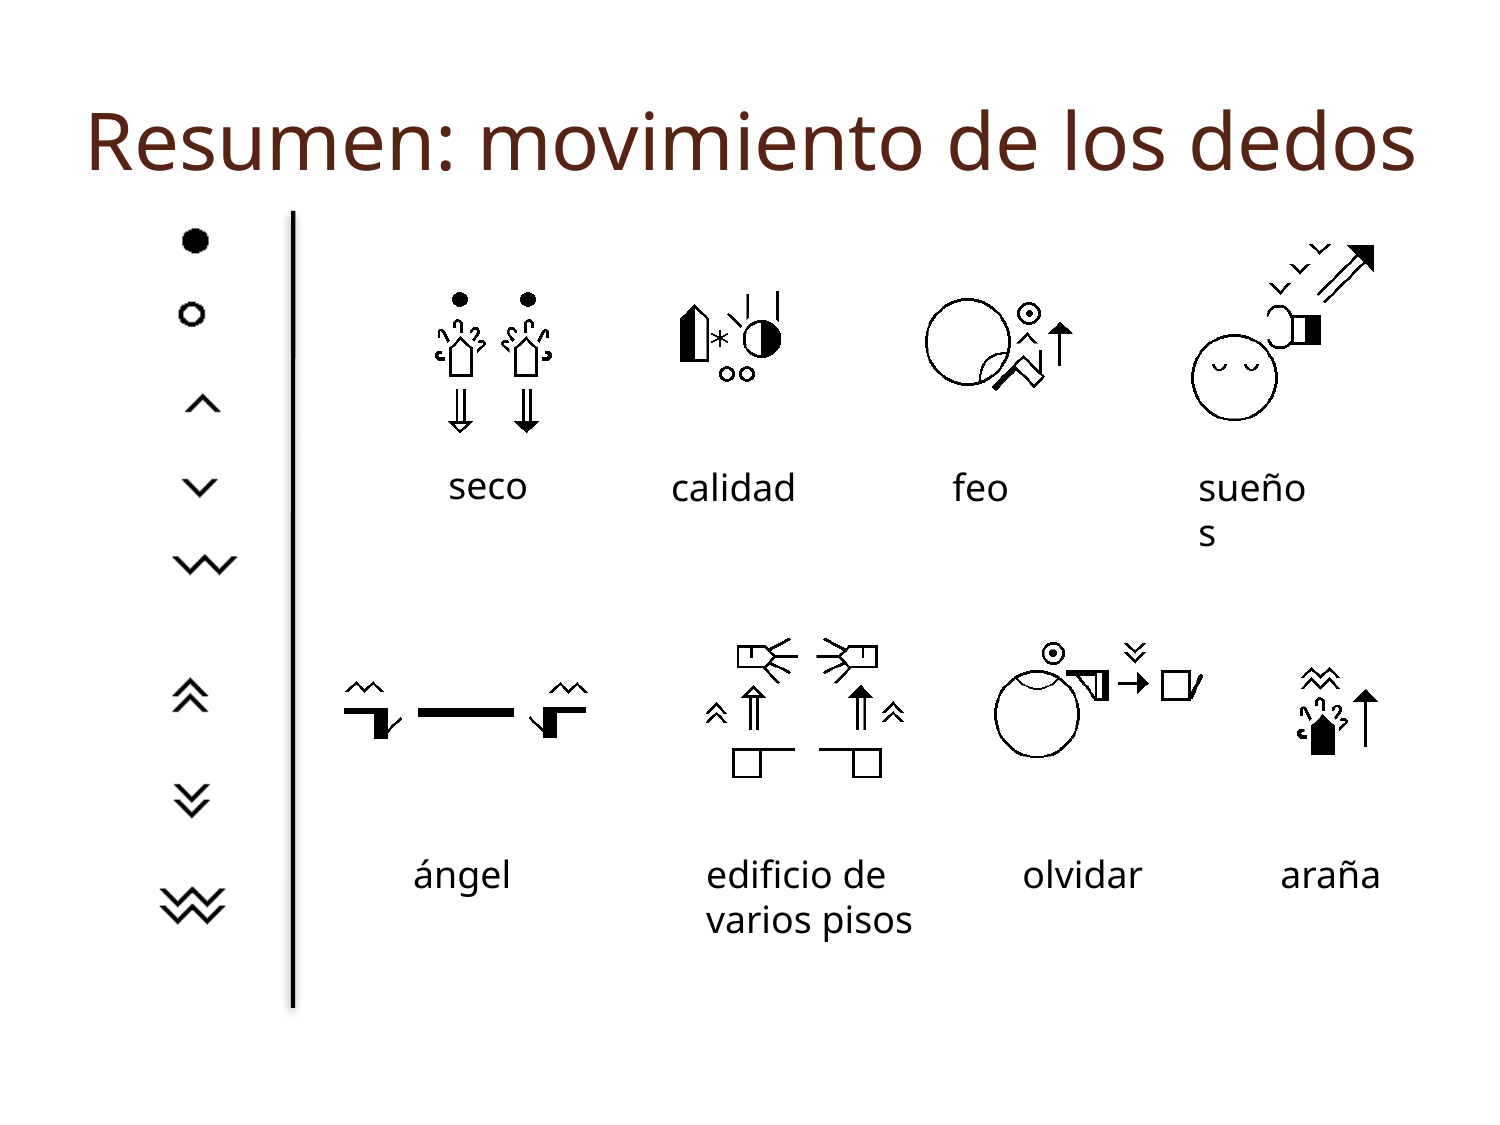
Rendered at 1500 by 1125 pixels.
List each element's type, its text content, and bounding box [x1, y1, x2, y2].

picture [80, 198, 236, 352]
picture [984, 632, 1242, 774]
picture [421, 280, 563, 446]
picture [1288, 655, 1383, 774]
picture [691, 620, 926, 809]
text_box ángel [398, 843, 551, 904]
text_box sueños [1183, 456, 1336, 562]
title Resumen: movimiento de los dedos [70, 45, 1466, 233]
picture [93, 445, 248, 523]
picture [93, 363, 248, 441]
picture [105, 527, 259, 605]
text_box edificio de varios pisos [691, 843, 950, 949]
picture [667, 280, 786, 399]
text_box araña [1265, 843, 1418, 904]
picture [913, 280, 1102, 423]
picture [81, 655, 236, 734]
picture [92, 866, 247, 945]
text_box calidad [656, 456, 832, 517]
picture [328, 667, 610, 762]
picture [81, 761, 236, 839]
text_box seco [433, 454, 610, 515]
text_box feo [937, 456, 1090, 517]
picture [1183, 234, 1385, 435]
text_box olvidar [1007, 843, 1161, 904]
